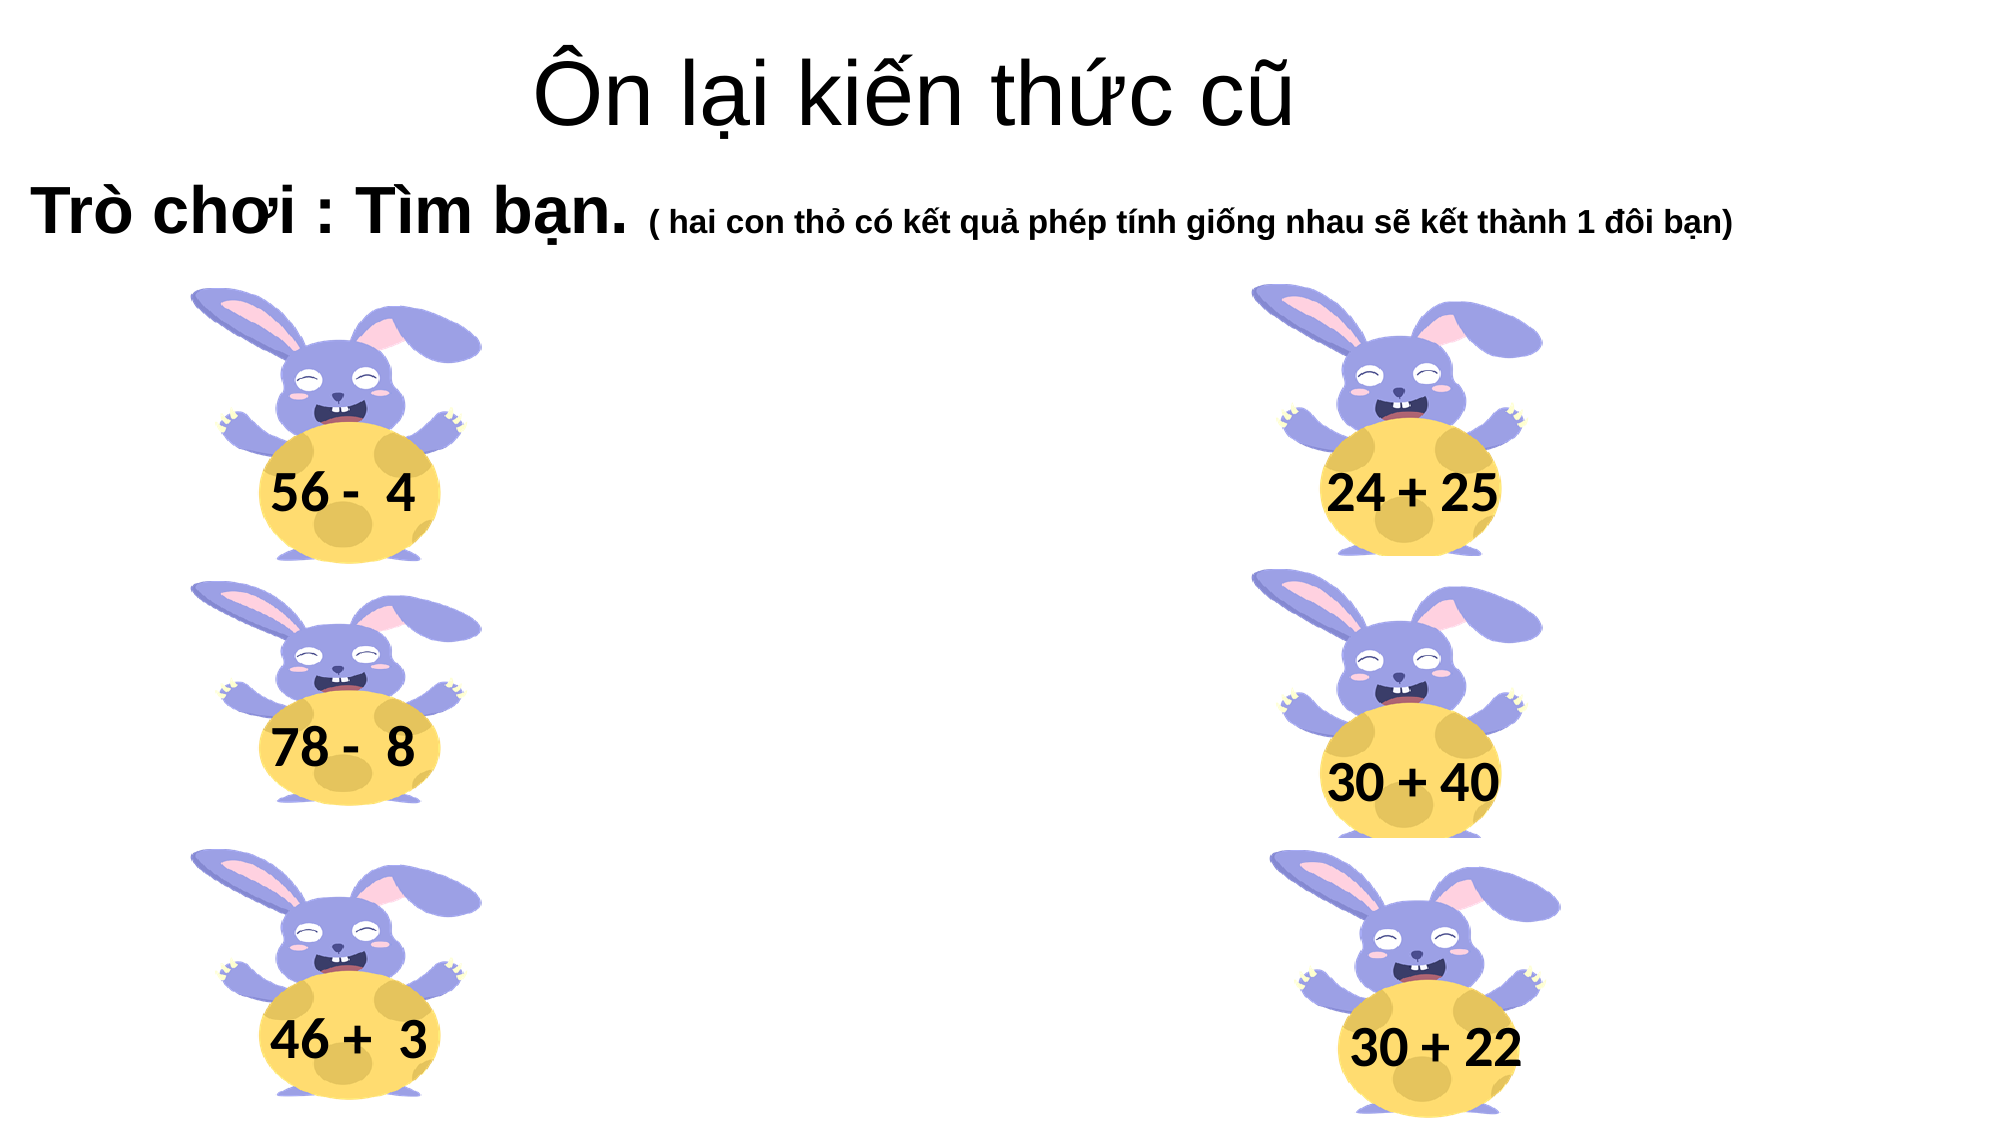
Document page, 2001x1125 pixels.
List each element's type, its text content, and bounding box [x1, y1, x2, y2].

text_box Ôn lại kiến thức cũ [517, 26, 1552, 152]
picture [185, 572, 503, 812]
text_box Trò chơi : Tìm bạn. ( hai con thỏ có kết quả phép tính giống nhau sẽ kết thành 1 đôi bạn) [15, 159, 2000, 254]
picture [1245, 271, 1582, 1125]
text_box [185, 276, 503, 572]
picture [185, 838, 503, 1107]
